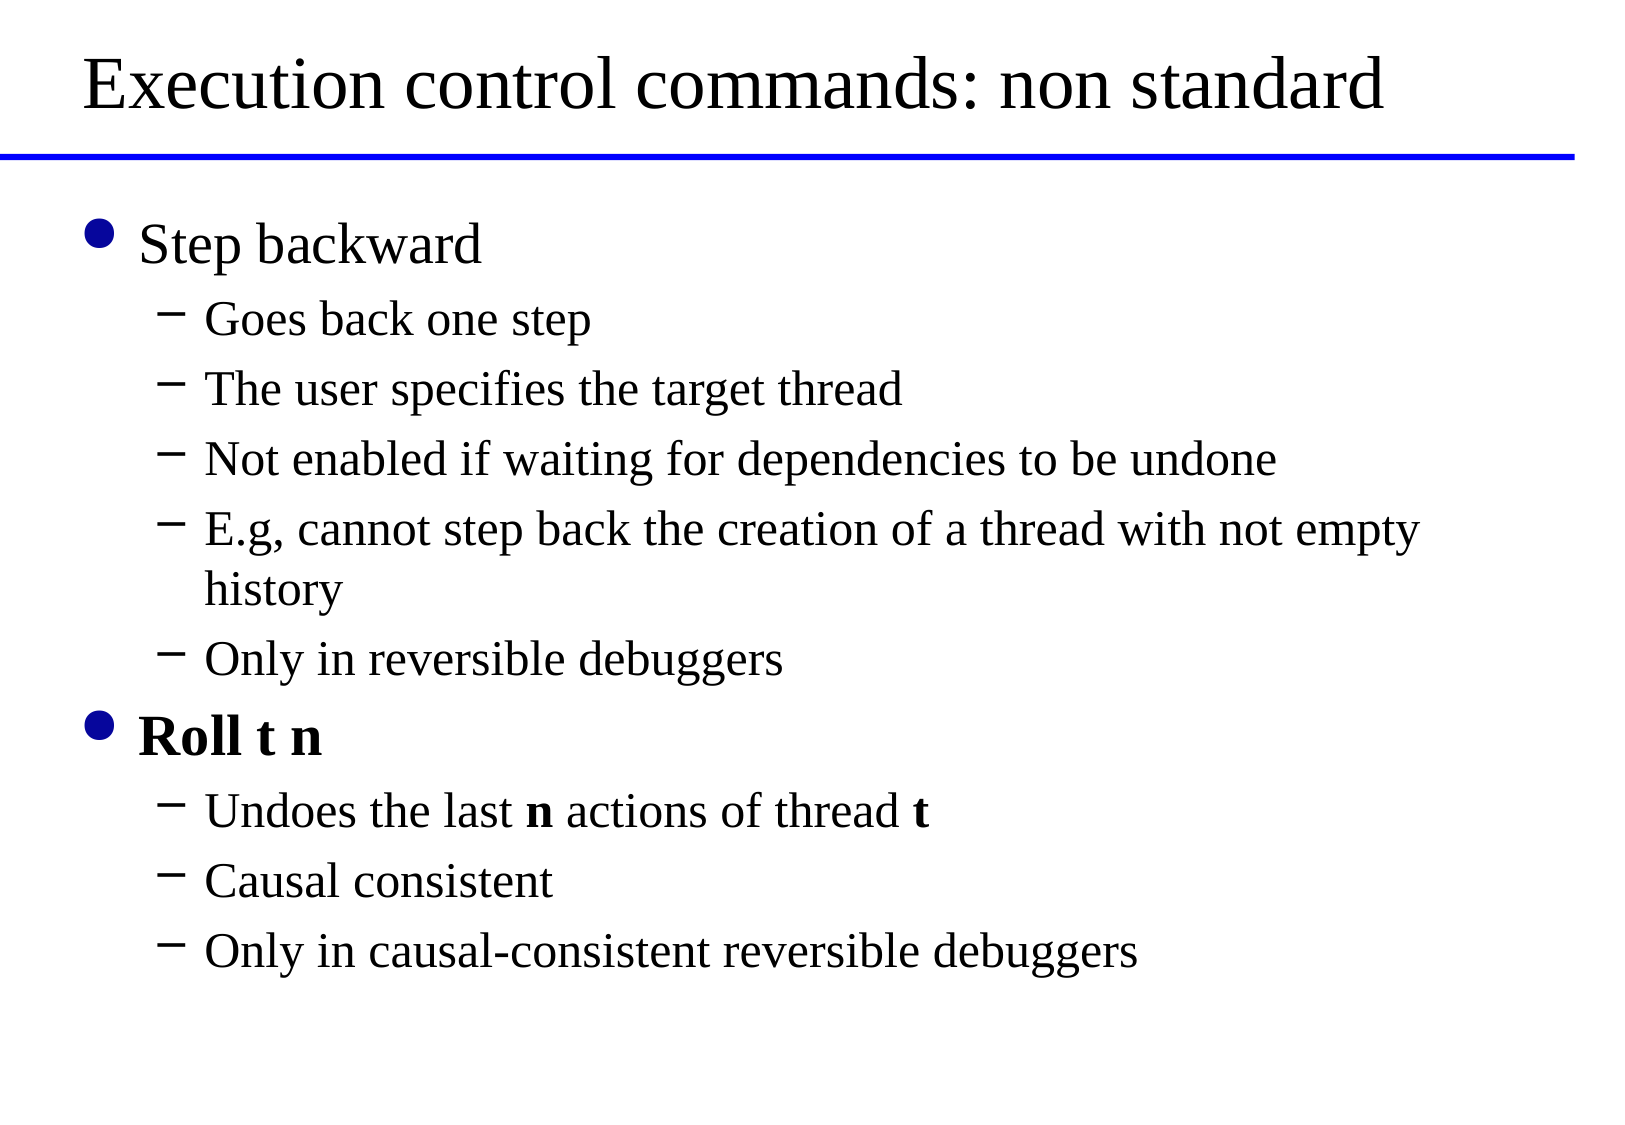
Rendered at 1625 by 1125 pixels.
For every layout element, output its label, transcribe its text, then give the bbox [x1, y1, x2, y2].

list Step backward Goes back one step The user specifies the target thread Not enabled if waiting for dependencies to be undone E.g, cannot step back the creation of a thread with not empty history Only in reversible debuggers Roll t n Undoes the last n actions of thread t Causal consistent Only in causal-consistent reversible debuggers [67, 198, 1478, 1061]
title Execution control commands: non standard [67, 27, 1544, 131]
